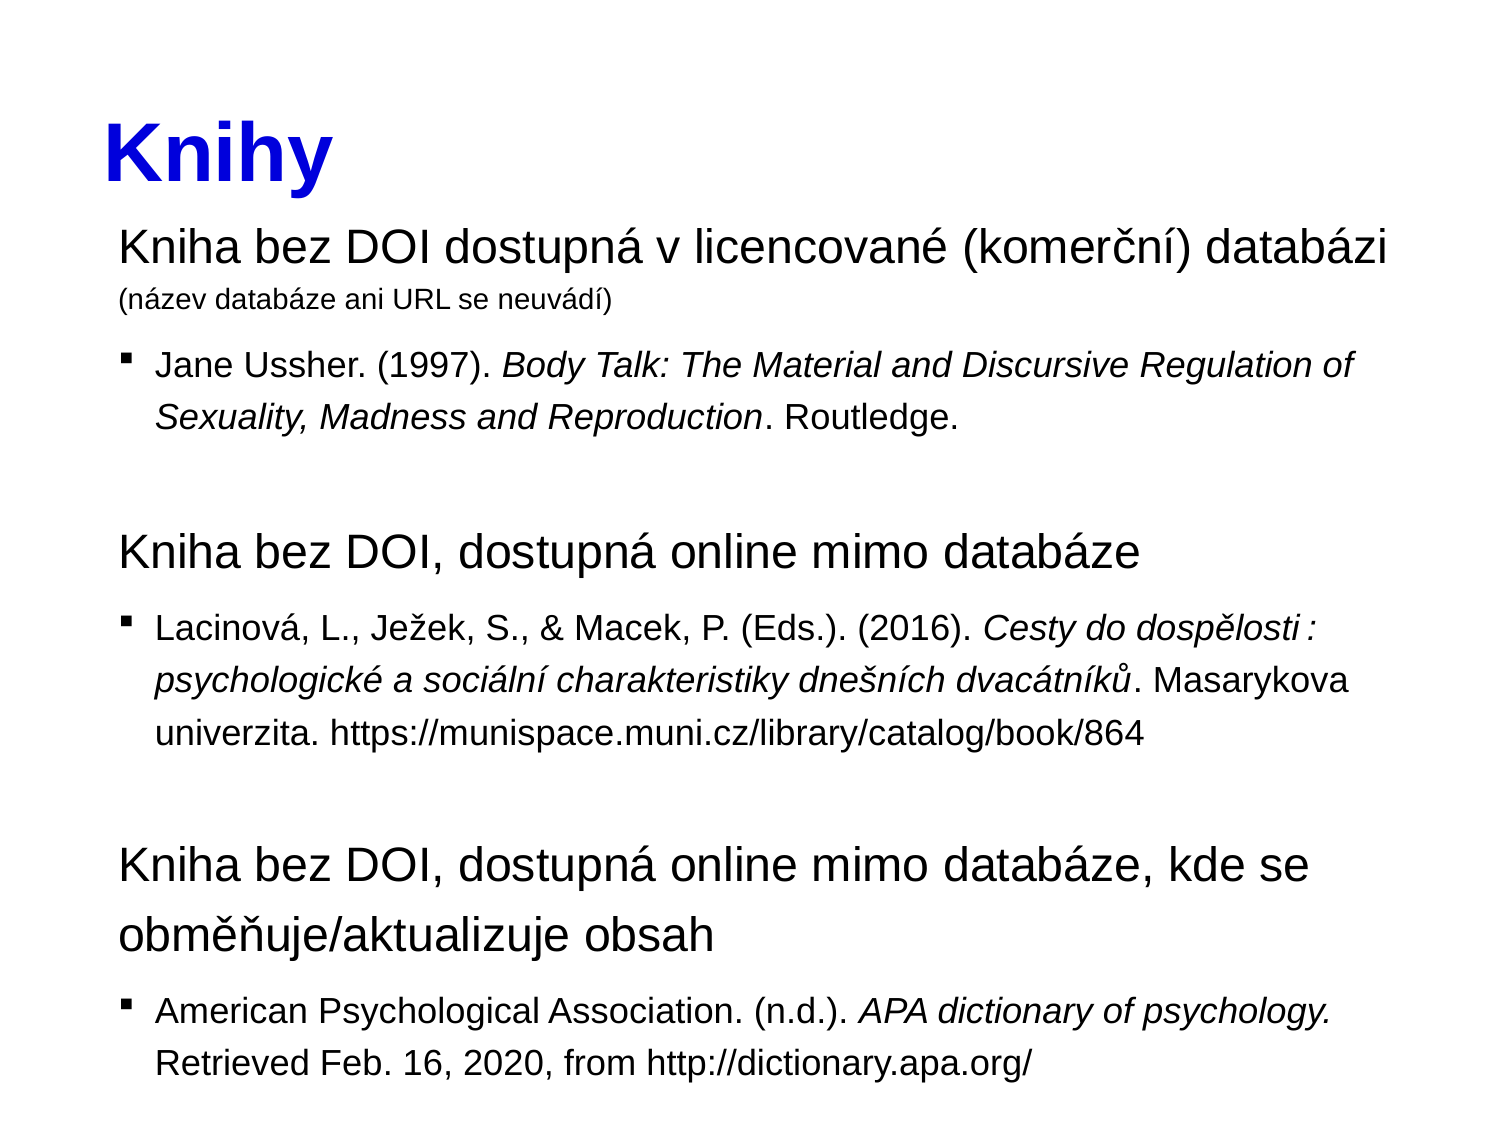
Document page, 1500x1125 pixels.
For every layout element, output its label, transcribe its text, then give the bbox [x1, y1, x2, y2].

list Kniha bez DOI dostupná v licencované (komerční) databázi (název databáze ani URL se neuvádí) Jane Ussher. (1997). Body Talk: The Material and Discursive Regulation of Sexuality, Madness and Reproduction. Routledge. Kniha bez DOI, dostupná online mimo databáze Lacinová, L., Ježek, S., & Macek, P. (Eds.). (2016). Cesty do dospělosti : psychologické a sociální charakteristiky dnešních dvacátníků. Masarykova univerzita. https://munispace.muni.cz/library/catalog/book/864 Kniha bez DOI, dostupná online mimo databáze, kde se obměňuje/aktualizuje obsah American Psychological Association. (n.d.). APA dictionary of psychology. Retrieved Feb. 16, 2020, from http://dictionary.apa.org/ [103, 195, 1419, 1125]
title Knihy [103, 101, 1397, 195]
